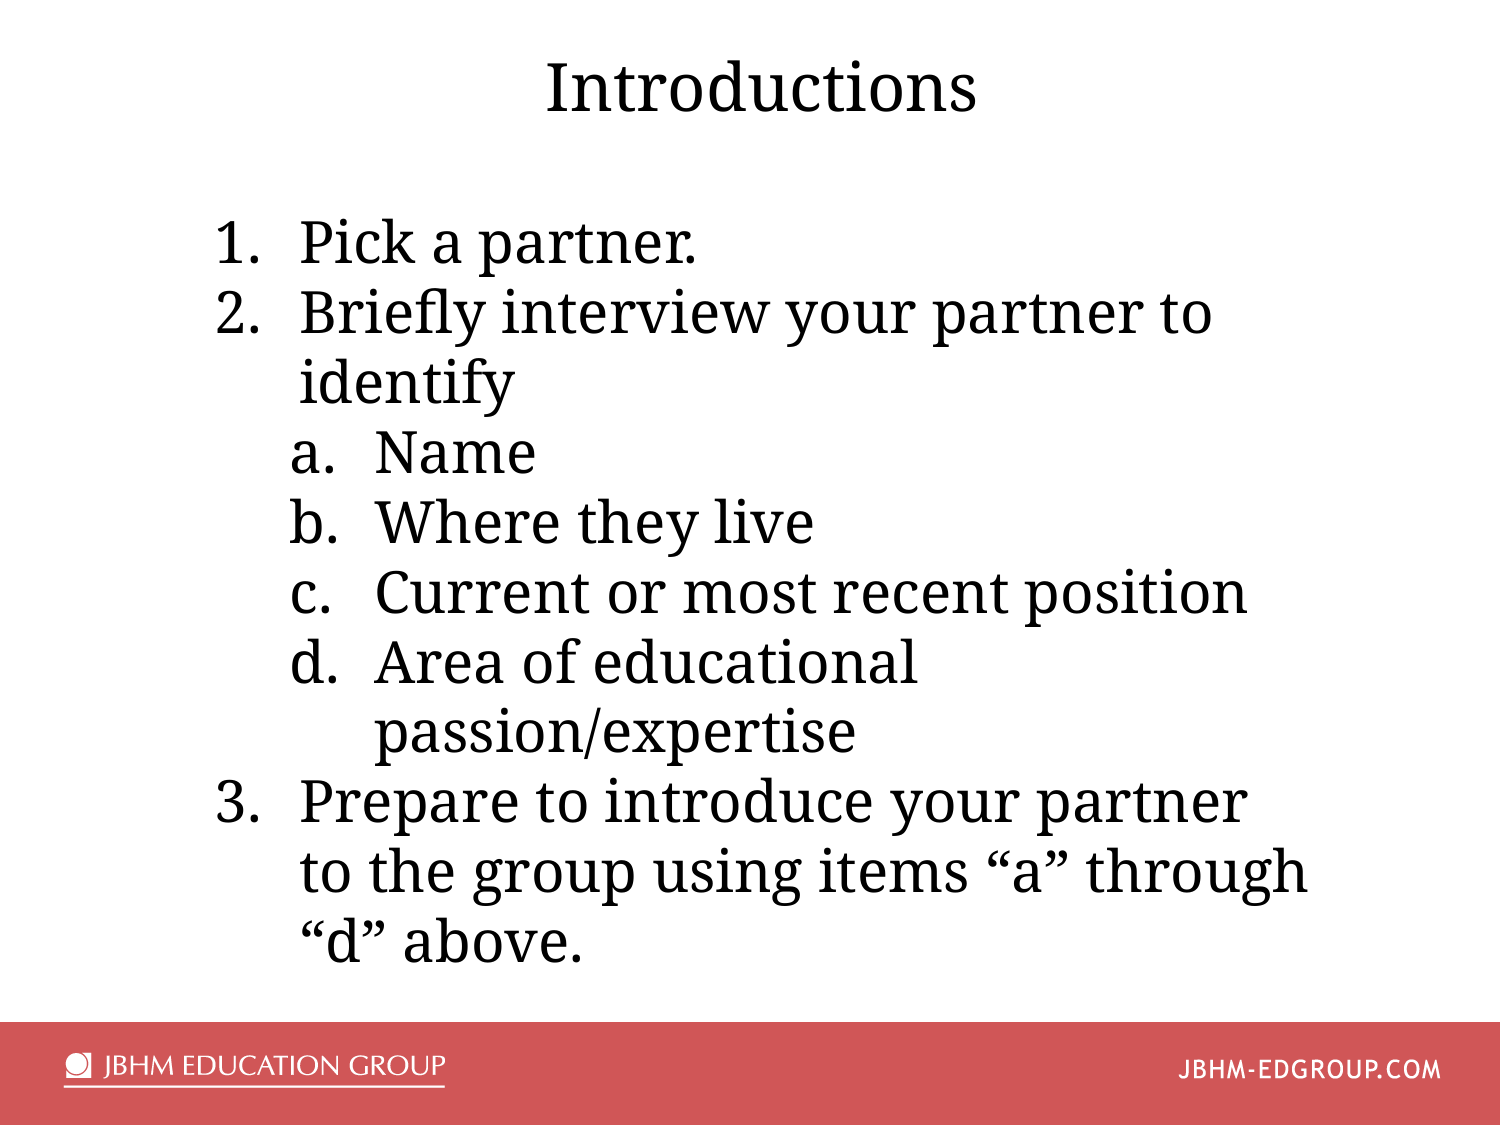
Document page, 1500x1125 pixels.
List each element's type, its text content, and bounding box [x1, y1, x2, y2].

picture [0, 0, 1500, 1125]
text_box Introductions Pick a partner. Briefly interview your partner to identify Name Where they live Current or most recent position Area of educational passion/expertise Prepare to introduce your partner to the group using items “a” through “d” above. [199, 37, 1325, 1062]
